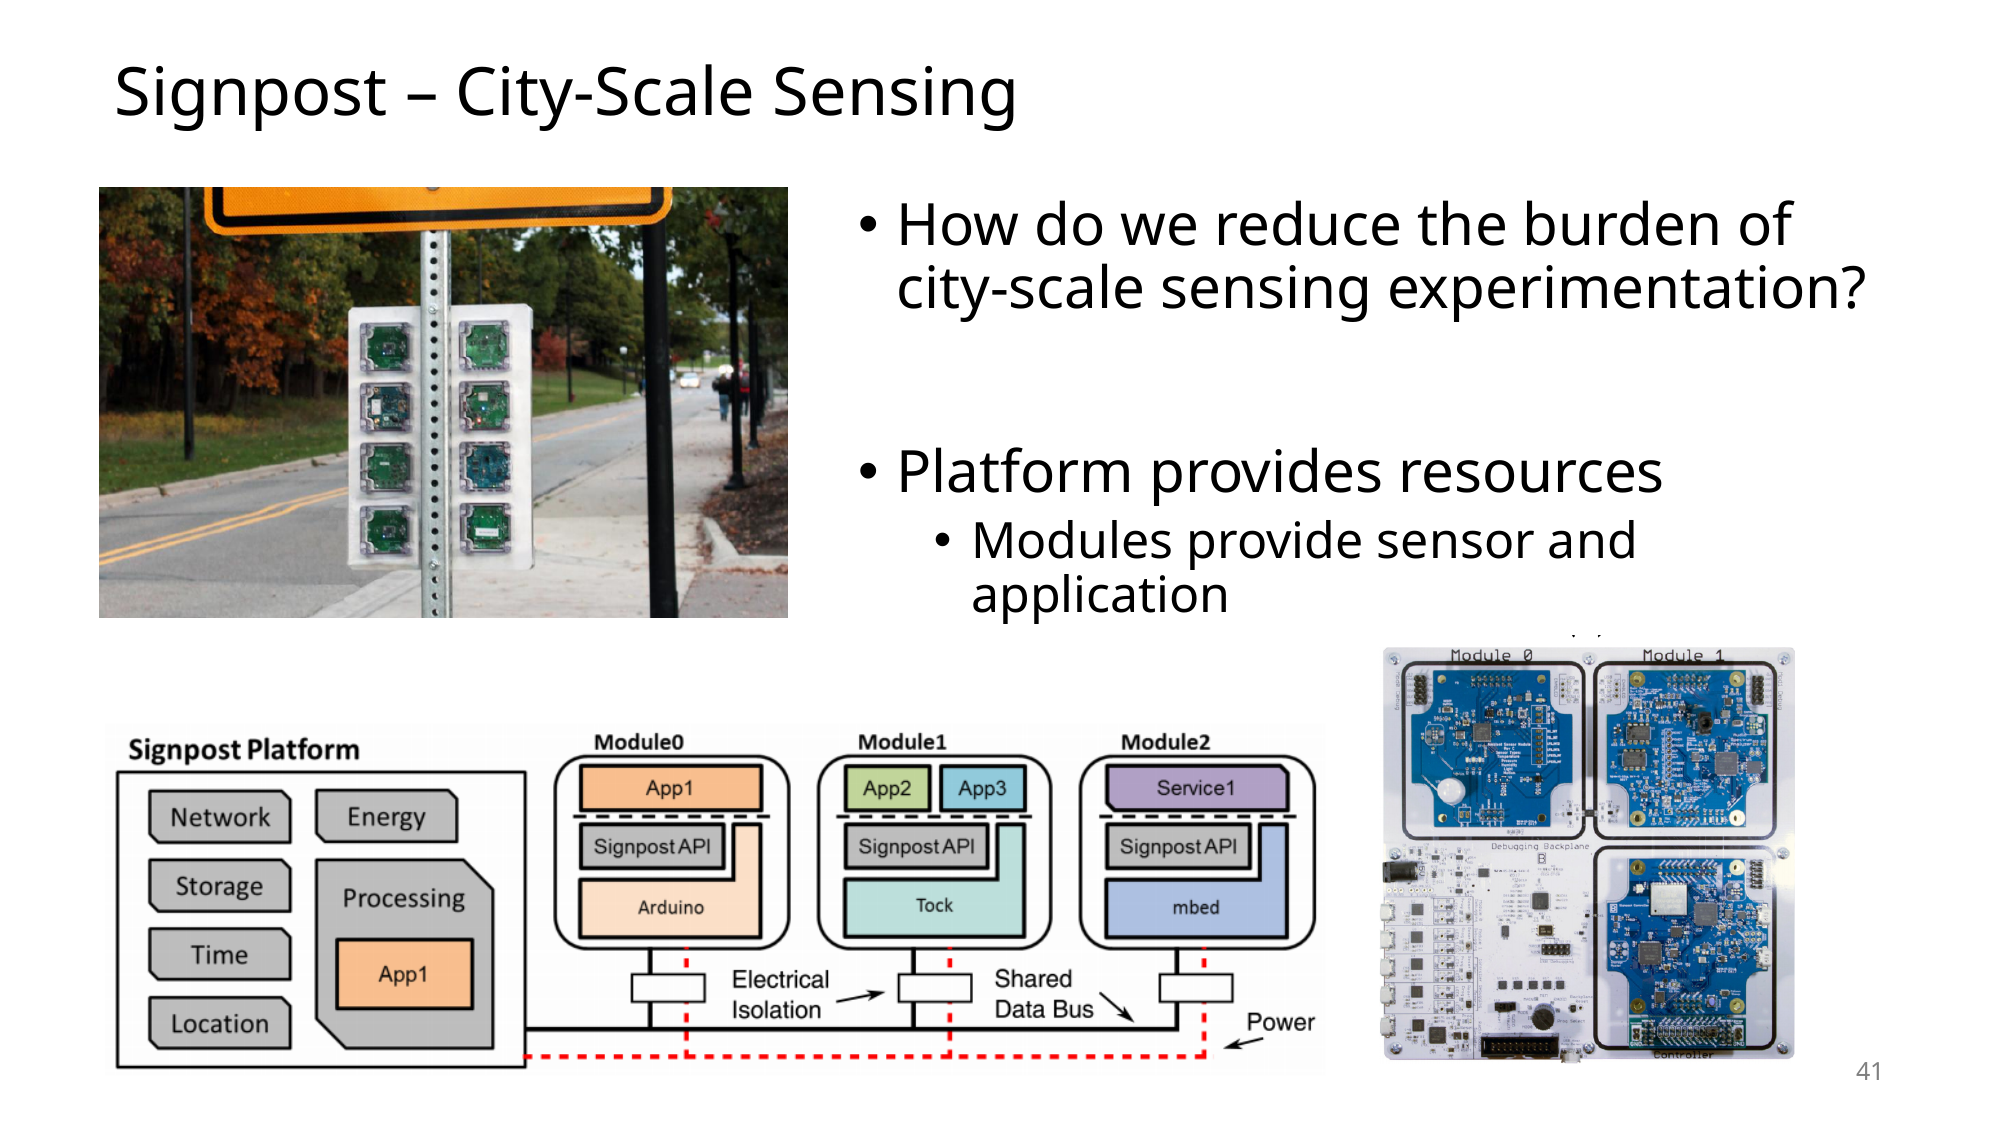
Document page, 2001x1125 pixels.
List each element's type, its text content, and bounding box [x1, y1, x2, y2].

list How do we reduce the burden of city-scale sensing experimentation? Platform provides resources Modules provide sensor and application [843, 187, 1900, 697]
title Signpost – City-Scale Sensing [99, 37, 1900, 150]
picture [99, 715, 1333, 1088]
picture [1371, 635, 1800, 1067]
slide_number 41 [1749, 1042, 1900, 1103]
picture [99, 187, 788, 618]
